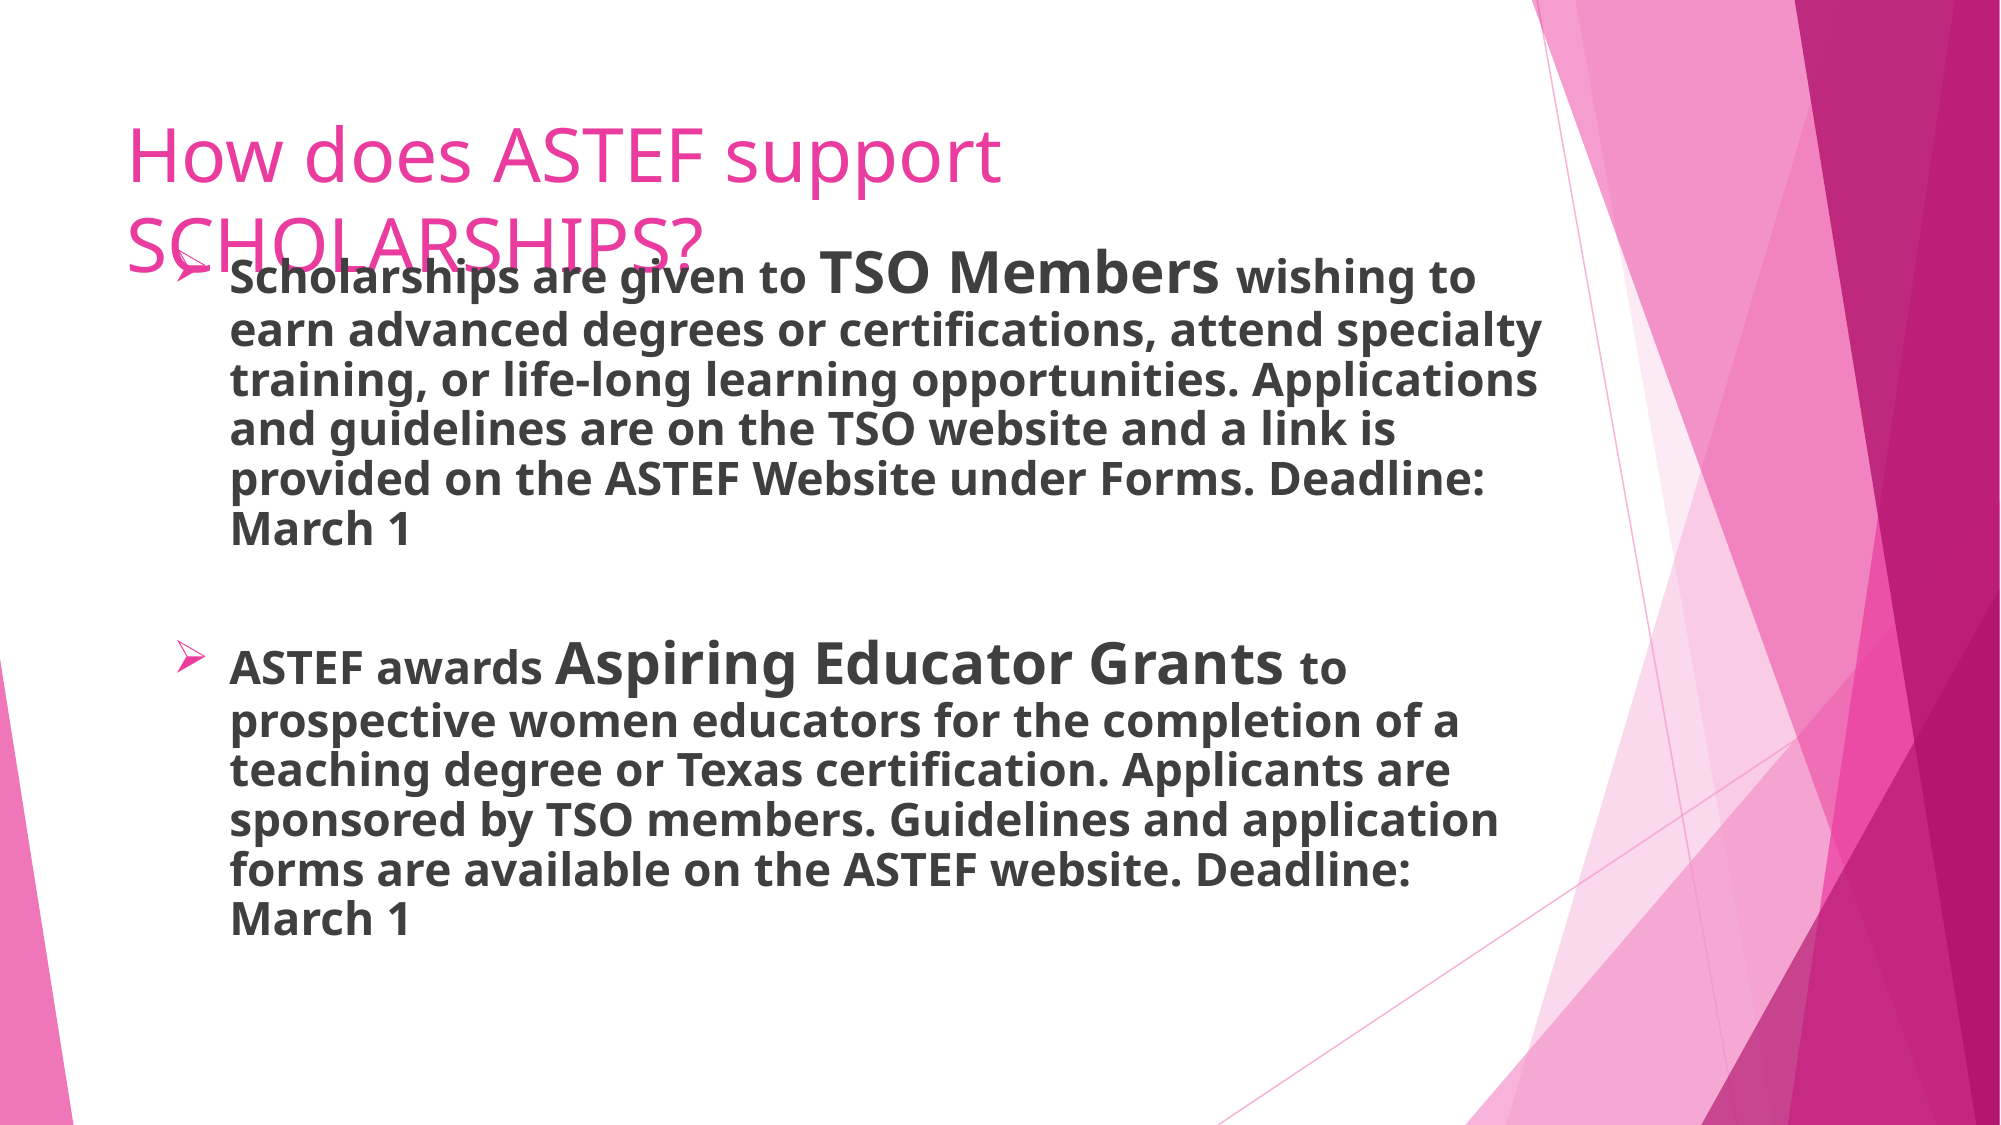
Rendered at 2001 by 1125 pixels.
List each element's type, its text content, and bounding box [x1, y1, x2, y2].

title How does ASTEF support SCHOLARSHIPS? [111, 99, 1522, 317]
list Scholarships are given to TSO Members wishing to earn advanced degrees or certifications, attend specialty training, or life-long learning opportunities. Applications and guidelines are on the TSO website and a link is provided on the ASTEF Website under Forms. Deadline: March 1 ASTEF awards Aspiring Educator Grants to prospective women educators for the completion of a teaching degree or Texas certification. Applicants are sponsored by TSO members. Guidelines and application forms are available on the ASTEF website. Deadline: March 1 [158, 235, 1569, 974]
